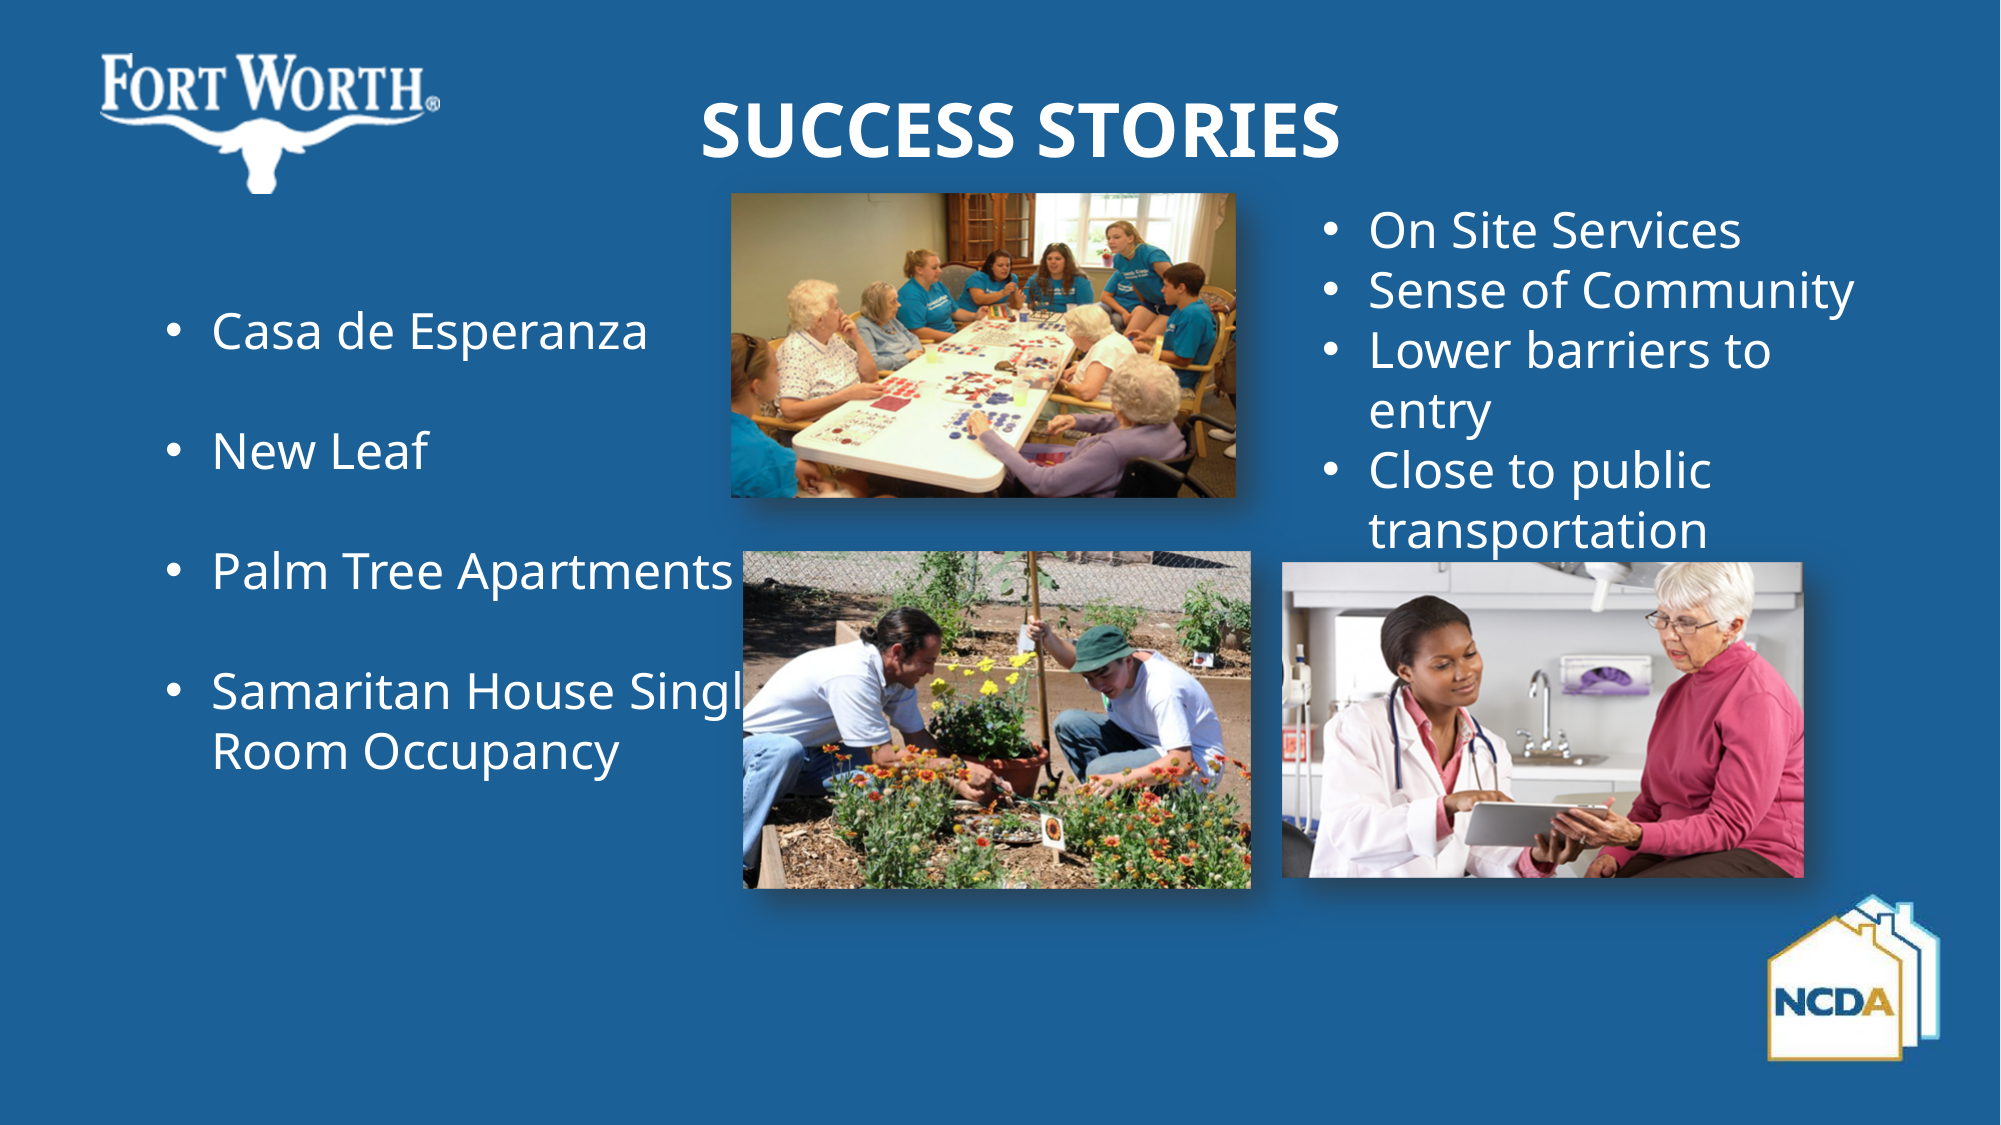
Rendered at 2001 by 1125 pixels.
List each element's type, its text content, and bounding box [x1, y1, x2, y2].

text_box SUCCESS STORIES [648, 75, 1395, 180]
text_box On Site Services Sense of Community Lower barriers to entry Close to public transportation [1301, 191, 1900, 566]
picture [0, 0, 2001, 1125]
text_box Casa de Esperanza New Leaf Palm Tree Apartments Samaritan House Single Room Occupancy [75, 292, 711, 847]
